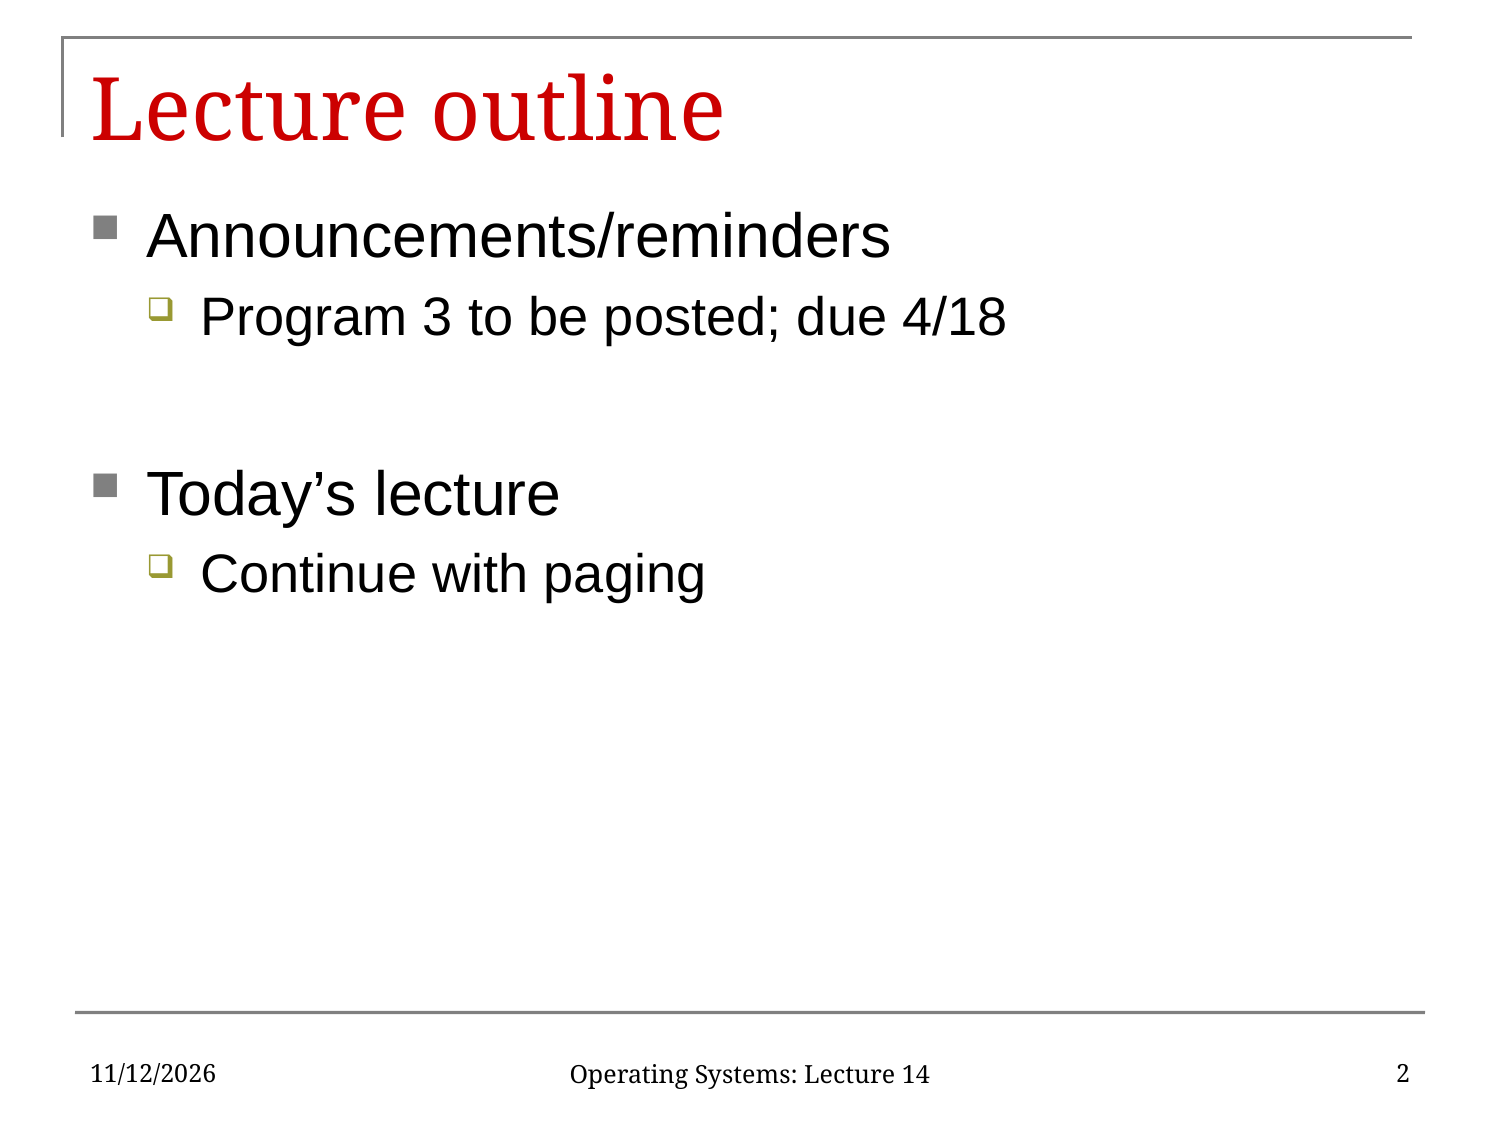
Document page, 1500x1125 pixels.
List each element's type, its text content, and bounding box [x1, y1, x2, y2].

slide_number 2 [1074, 1023, 1426, 1100]
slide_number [74, 1023, 426, 1100]
list Announcements/reminders Program 3 to be posted; due 4/18 Today’s lecture Continue with paging [75, 187, 1425, 1006]
title Lecture outline [75, 45, 1425, 163]
footer Operating Systems: Lecture 14 [512, 1024, 988, 1101]
